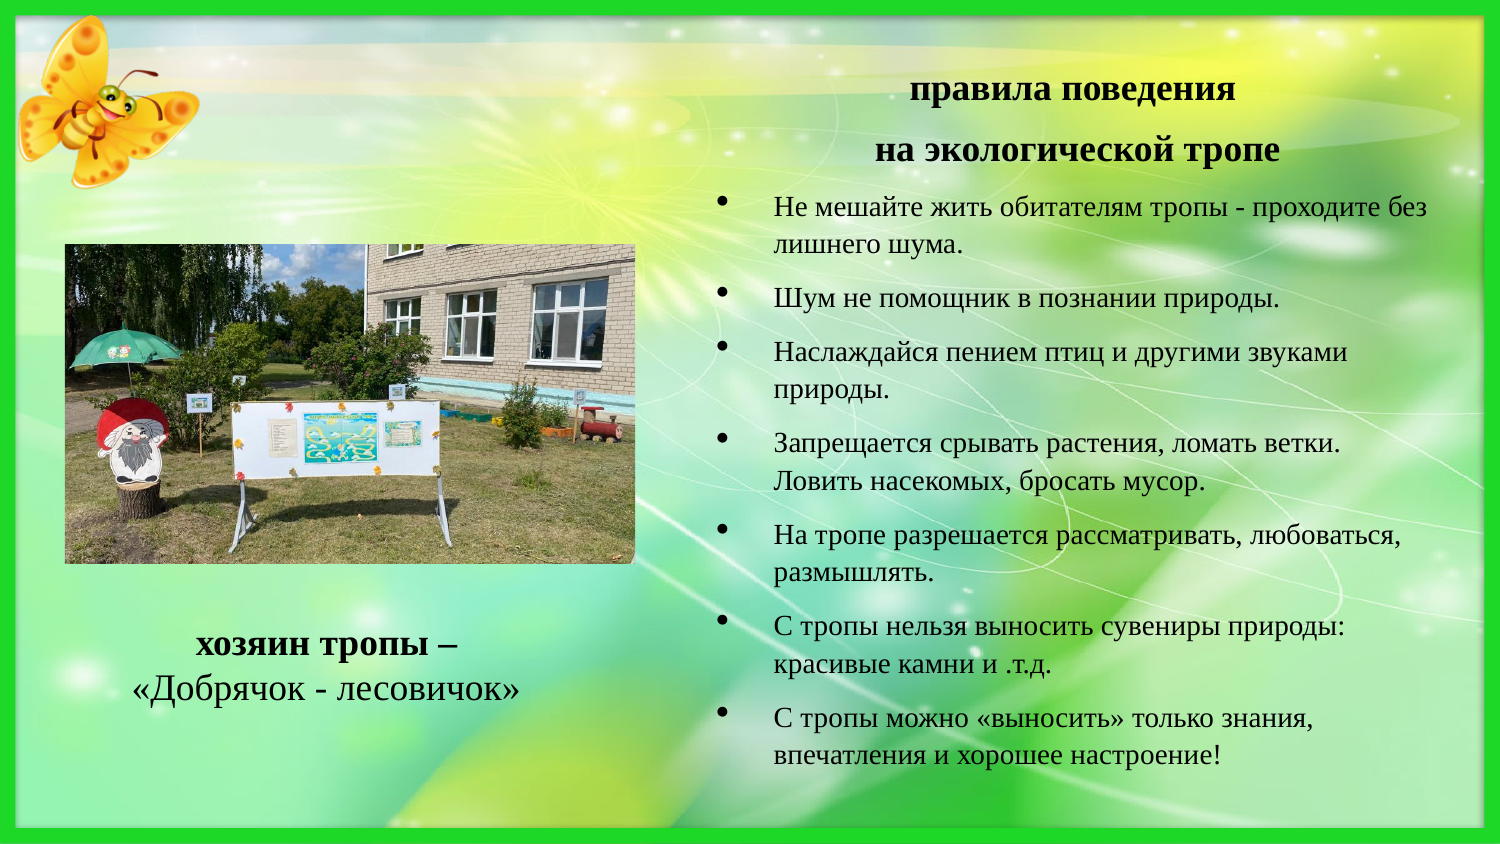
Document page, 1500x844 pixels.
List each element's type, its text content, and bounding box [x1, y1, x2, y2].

picture [0, 0, 1484, 828]
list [64, 244, 636, 564]
text_box хозяин тропы – «Добрячок - лесовичок» [41, 610, 612, 716]
text_box правила поведения на экологической тропе Не мешайте жить обитателям тропы - проходите без лишнего шума. Шум не помощник в познании природы. Наслаждайся пением птиц и другими звуками природы. Запрещается срывать растения, ломать ветки. Ловить насекомых, бросать мусор. На тропе разрешается рассматривать, любоваться, размышлять. С тропы нельзя выносить сувениры природы: красивые камни и .т.д. С тропы можно «выносить» только знания, впечатления и хорошее настроение! [702, 55, 1453, 778]
